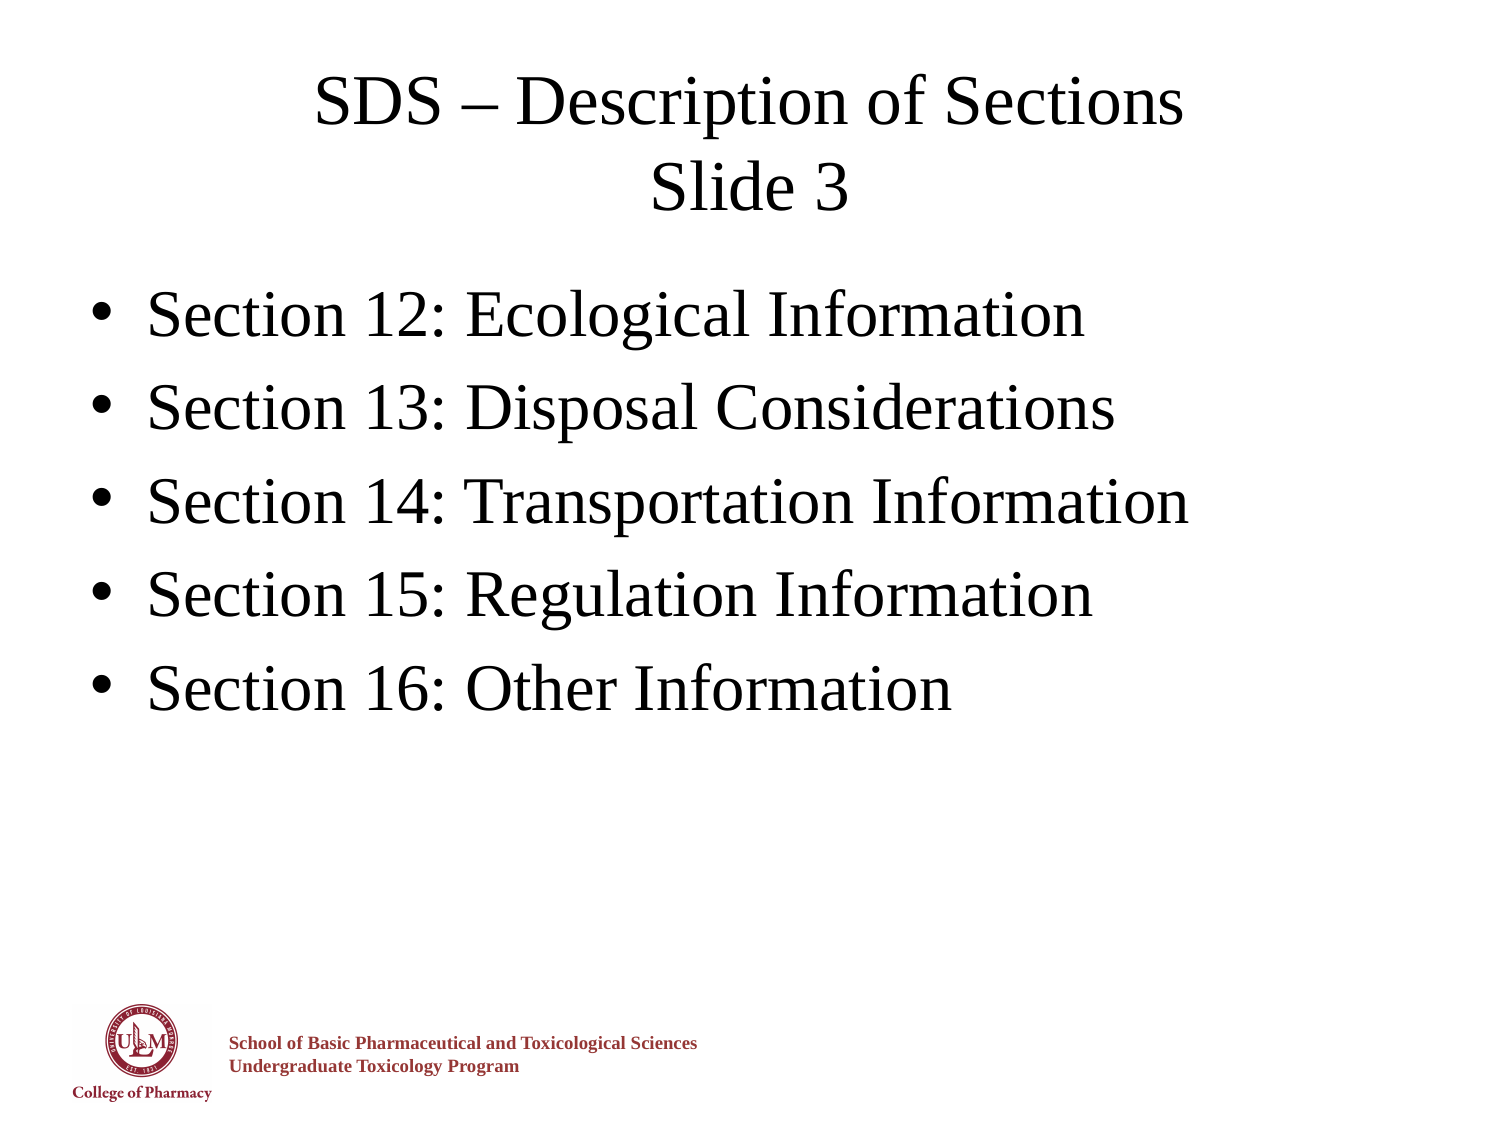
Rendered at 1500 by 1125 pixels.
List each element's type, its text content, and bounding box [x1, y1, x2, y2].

list Section 12: Ecological Information Section 13: Disposal Considerations Section 14: Transportation Information Section 15: Regulation Information Section 16: Other Information [75, 262, 1425, 1005]
picture [72, 1004, 212, 1103]
title SDS – Description of Sections Slide 3 [75, 45, 1425, 233]
